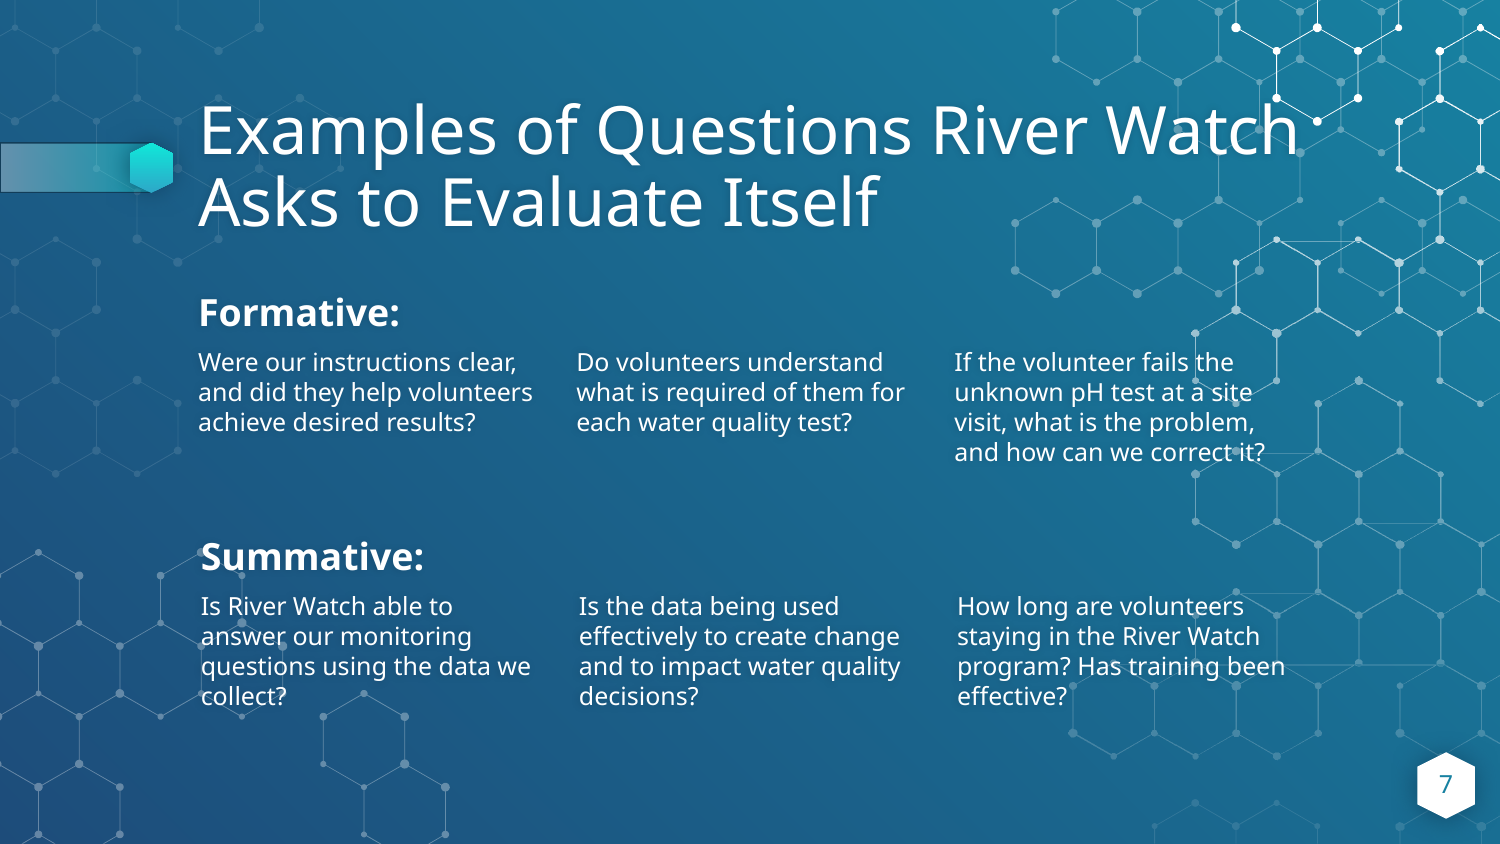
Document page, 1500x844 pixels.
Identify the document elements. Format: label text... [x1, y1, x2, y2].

list Is the data being used effectively to create change and to impact water quality decisions? [578, 533, 922, 753]
list Do volunteers understand what is required of them for each water quality test? [576, 288, 919, 508]
list Summative: Is River Watch able to answer our monitoring questions using the data we collect? [200, 533, 543, 753]
title Examples of Questions River Watch Asks to Evaluate Itself [198, 140, 1418, 198]
list Formative: Were our instructions clear, and did they help volunteers achieve desired results? [198, 288, 541, 508]
list How long are volunteers staying in the River Watch program? Has training been effective? [957, 533, 1300, 753]
list If the volunteer fails the unknown pH test at a site visit, what is the problem, and how can we correct it? [954, 288, 1297, 508]
slide_number ‹#› [1417, 752, 1475, 819]
